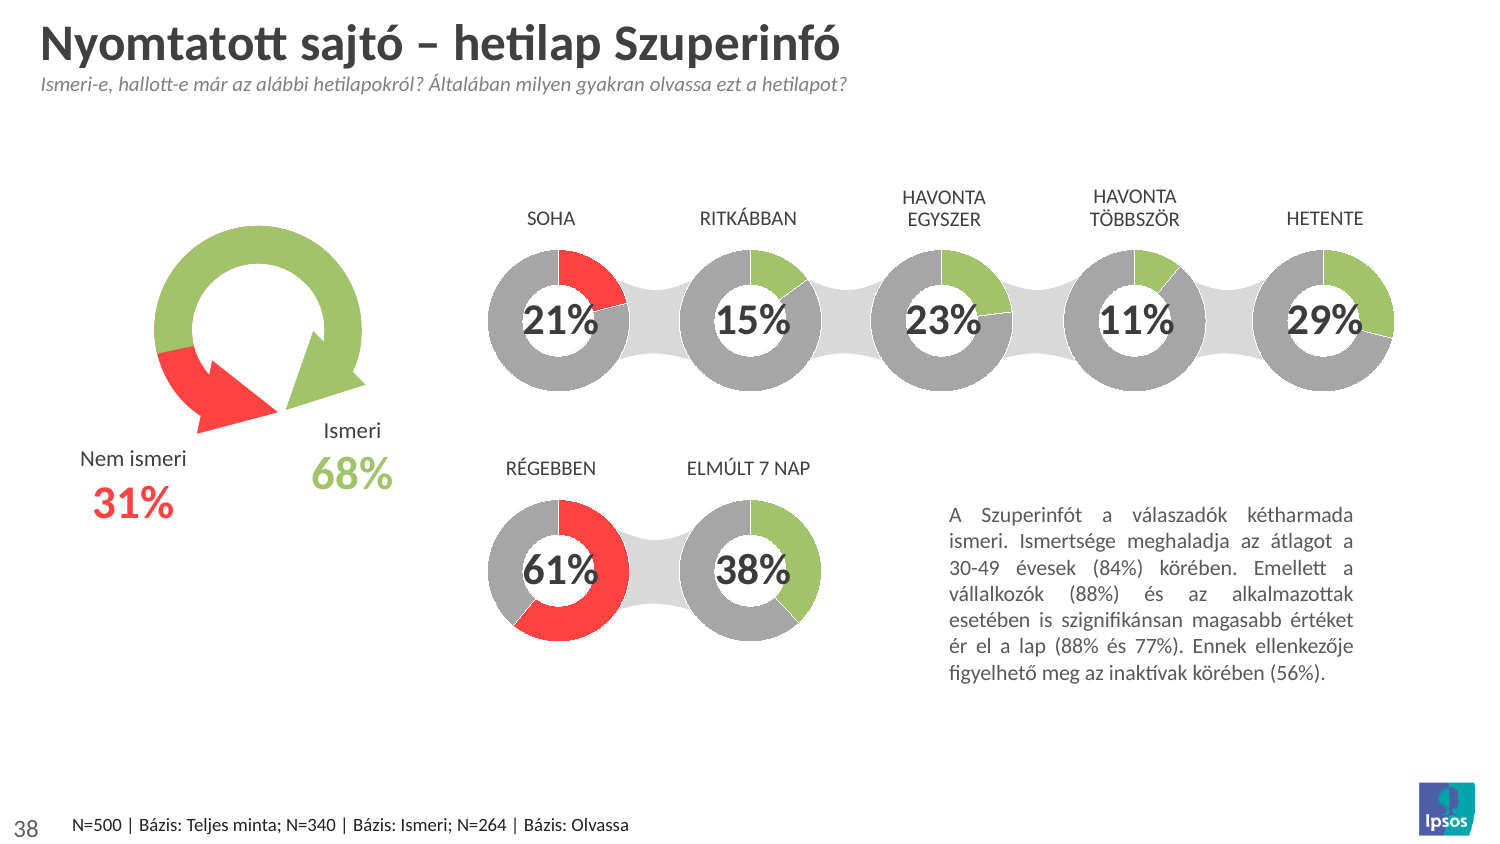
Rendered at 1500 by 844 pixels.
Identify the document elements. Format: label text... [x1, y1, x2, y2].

text_box Ismeri 68% [275, 415, 430, 499]
text_box [172, 244, 344, 411]
text_box havonta egyszer [868, 186, 1020, 208]
chart [440, 459, 851, 676]
picture [1413, 782, 1476, 836]
text_box A Szuperinfót a válaszadók kétharmada ismeri. Ismertsége meghaladja az átlagot a 30-49 évesek (84%) körében. Emellett a vállalkozók (88%) és az alkalmazottak esetében is szignifikánsan magasabb értéket ér el a lap (88% és 77%). Ennek ellenkezője figyelhető meg az inaktívak körében (56%). [934, 493, 1369, 692]
text_box [175, 330, 279, 418]
list Ismeri-e, hallott-e már az alábbi hetilapokról? Általában milyen gyakran olvassa ezt a hetilapot? [34, 70, 1461, 108]
text_box havonta többször [1054, 185, 1216, 208]
text_box Nem ismeri 31% [41, 443, 226, 528]
chart [440, 209, 1424, 426]
title Nyomtatott sajtó – hetilap Szuperinfó [34, 1, 1459, 79]
text_box N=500 | Bázis: Teljes minta; N=340 | Bázis: Ismeri; N=264 | Bázis: Olvassa [71, 812, 861, 844]
